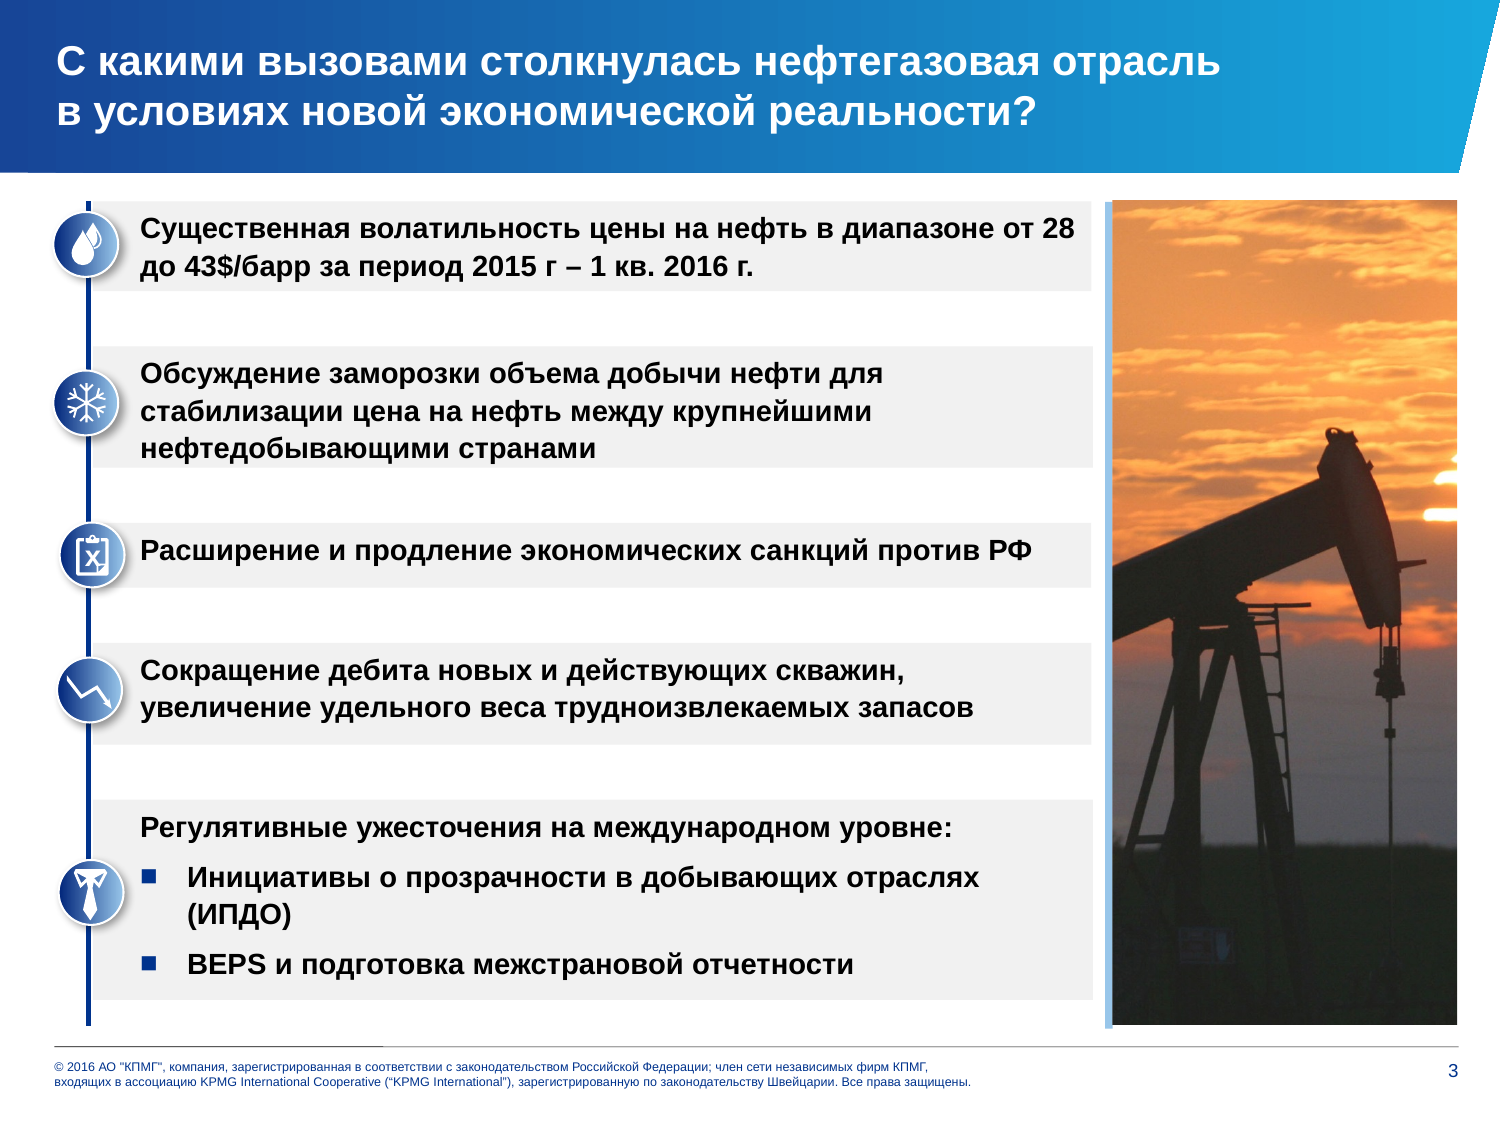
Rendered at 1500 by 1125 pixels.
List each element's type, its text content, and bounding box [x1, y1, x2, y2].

text_box [83, 596, 93, 656]
text_box [83, 733, 93, 859]
text_box [83, 446, 93, 522]
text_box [57, 657, 122, 723]
text_box [83, 287, 93, 369]
text_box [83, 933, 93, 1028]
text_box [53, 211, 119, 277]
text_box Регулятивные ужесточения на международном уровне: Инициативы о прозрачности в добывающих отраслях (ИПДО) BEPS и подготовка межстрановой отчетности [93, 799, 1093, 1000]
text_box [58, 859, 124, 925]
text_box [71, 222, 102, 266]
text_box [83, 199, 93, 210]
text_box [53, 370, 119, 436]
title С какими вызовами столкнулась нефтегазовая отрасль в условиях новой экономической реальности? [55, 18, 1459, 150]
text_box [1104, 201, 1114, 1030]
text_box Расширение и продление экономических санкций против РФ [125, 522, 1092, 588]
text_box Сокращение дебита новых и действующих скважин, увеличение удельного веса трудноизвлекаемых запасов [93, 642, 1092, 745]
text_box Существенная волатильность цены на нефть в диапазоне от 28 до 43$/барр за период 2015 г – 1 кв. 2016 г. [93, 201, 1092, 292]
picture [1112, 199, 1458, 1025]
text_box Обсуждение заморозки объема добычи нефти для стабилизации цена на нефть между крупнейшими нефтедобывающими странами [93, 346, 1093, 468]
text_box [59, 522, 125, 588]
